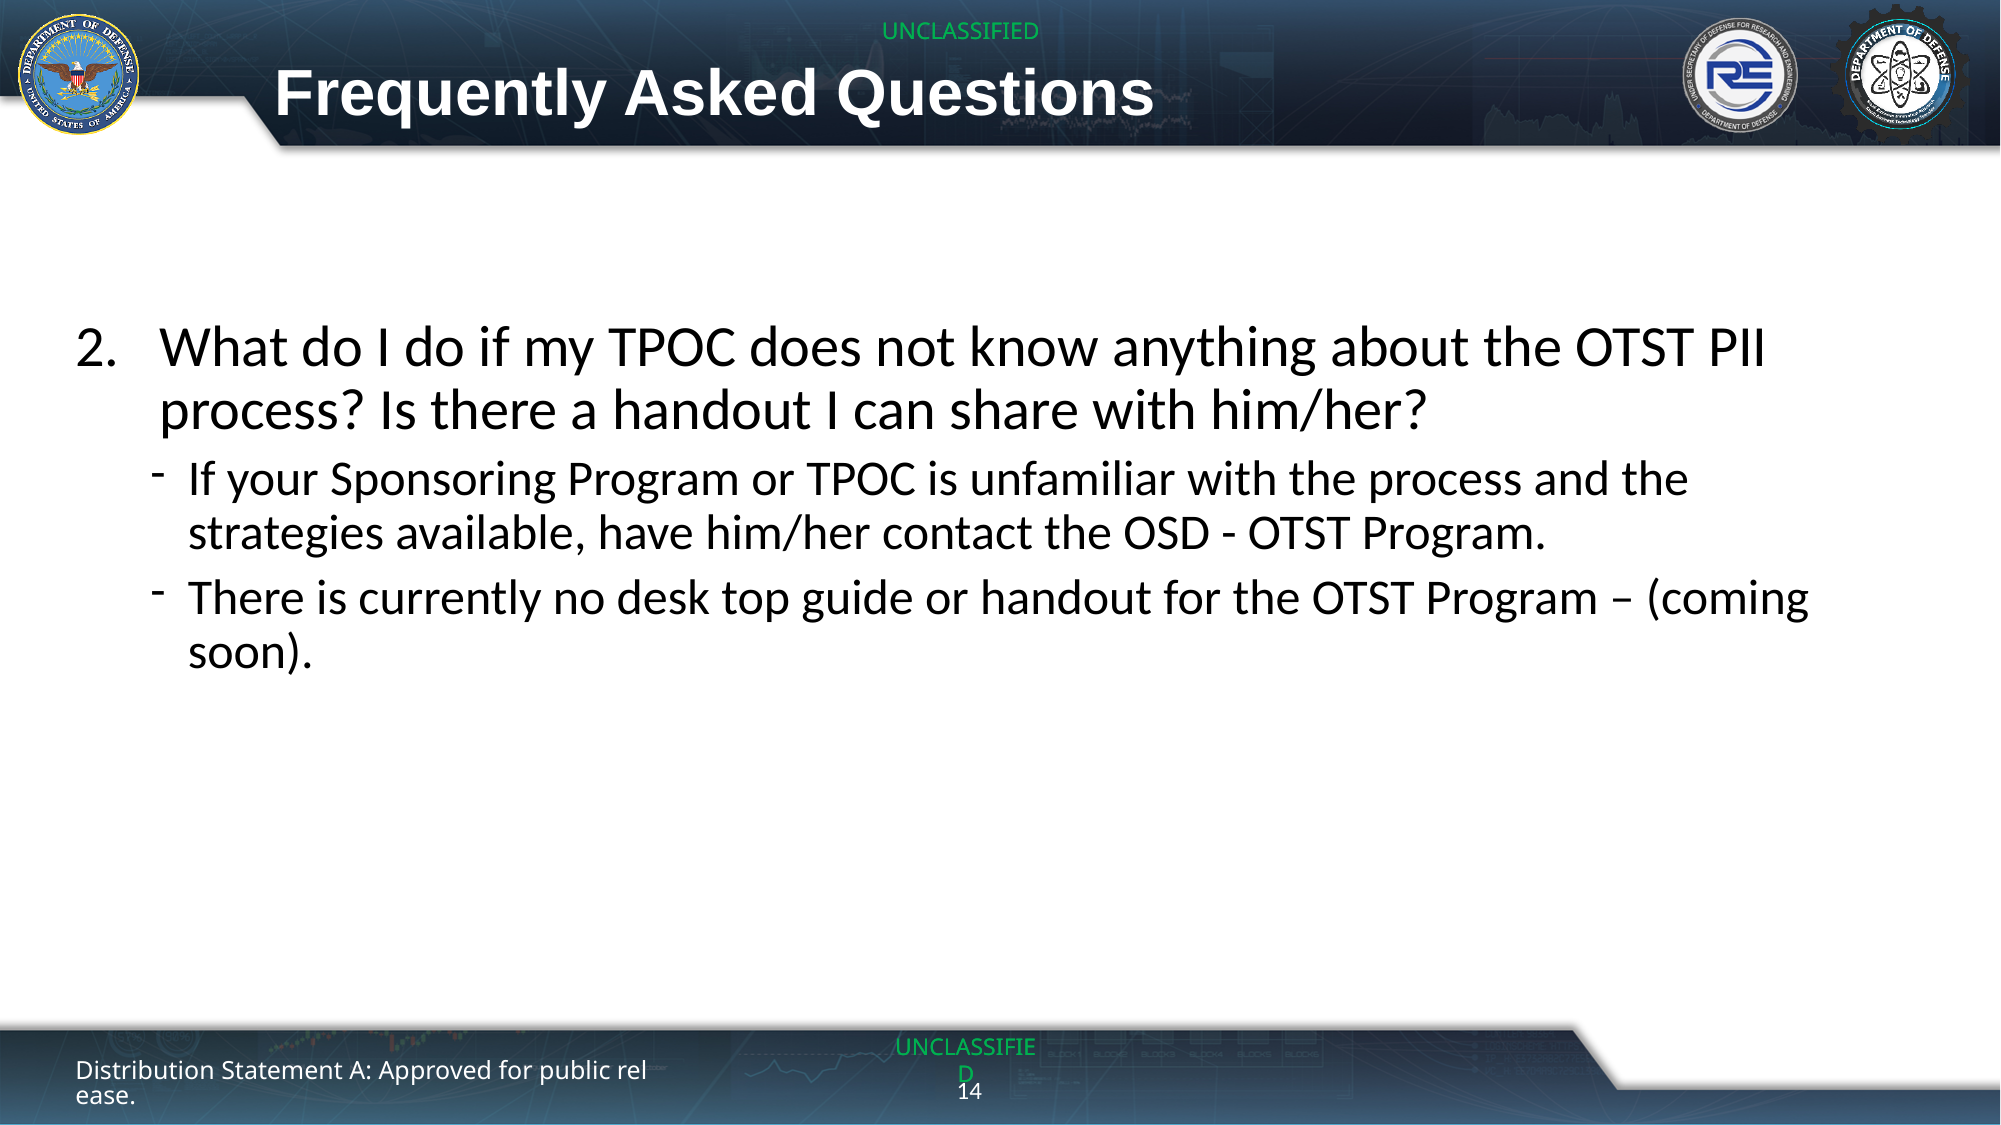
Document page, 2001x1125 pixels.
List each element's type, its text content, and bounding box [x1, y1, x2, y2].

picture [0, 0, 2001, 1125]
list What do I do if my TPOC does not know anything about the OTST PII process? Is there a handout I can share with him/her? If your Sponsoring Program or TPOC is unfamiliar with the process and the strategies available, have him/her contact the OSD - OTST Program. There is currently no desk top guide or handout for the OTST Program – (coming soon). [60, 308, 1904, 719]
slide_number 14 [934, 1059, 998, 1119]
footer Distribution Statement A: Approved for public release. [60, 1042, 666, 1100]
title Frequently Asked Questions [259, 51, 1676, 138]
